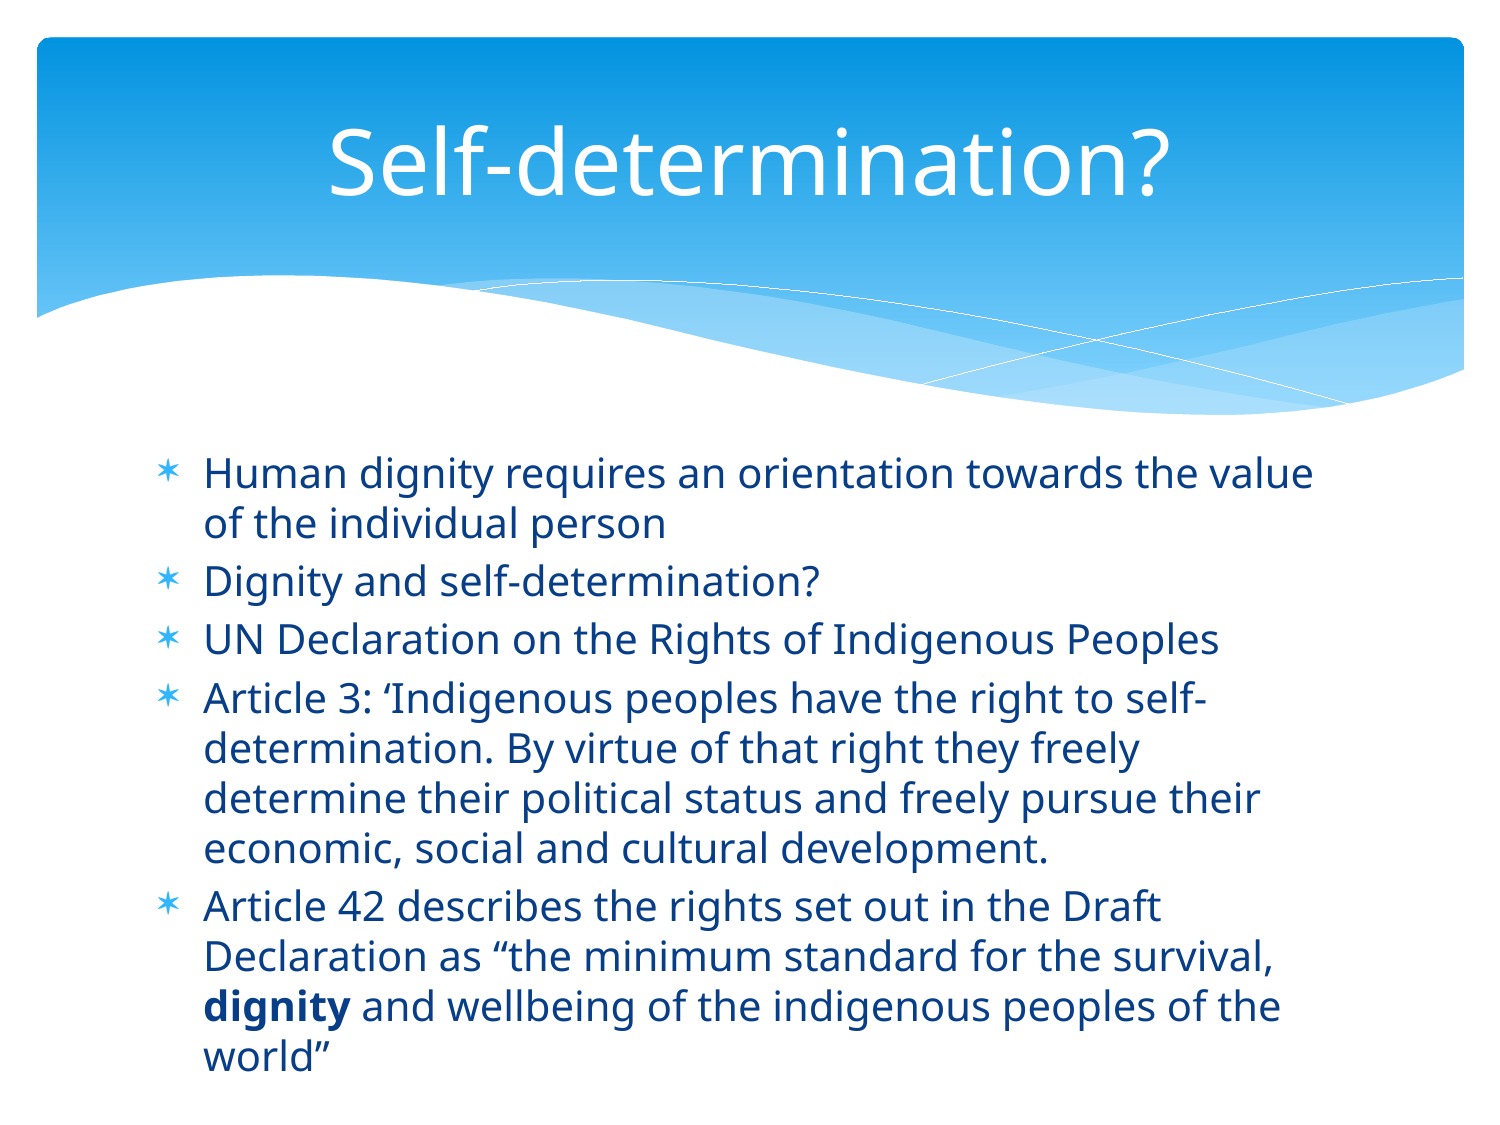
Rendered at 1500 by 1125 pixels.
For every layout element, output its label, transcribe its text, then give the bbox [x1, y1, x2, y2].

title Self-determination? [75, 55, 1425, 261]
list Human dignity requires an orientation towards the value of the individual person Dignity and self-determination? UN Declaration on the Rights of Indigenous Peoples Article 3: ‘Indigenous peoples have the right to self-determination. By virtue of that right they freely determine their political status and freely pursue their economic, social and cultural development. Article 42 describes the rights set out in the Draft Declaration as “the minimum standard for the survival, dignity and wellbeing of the indigenous peoples of the world” [143, 438, 1359, 1005]
